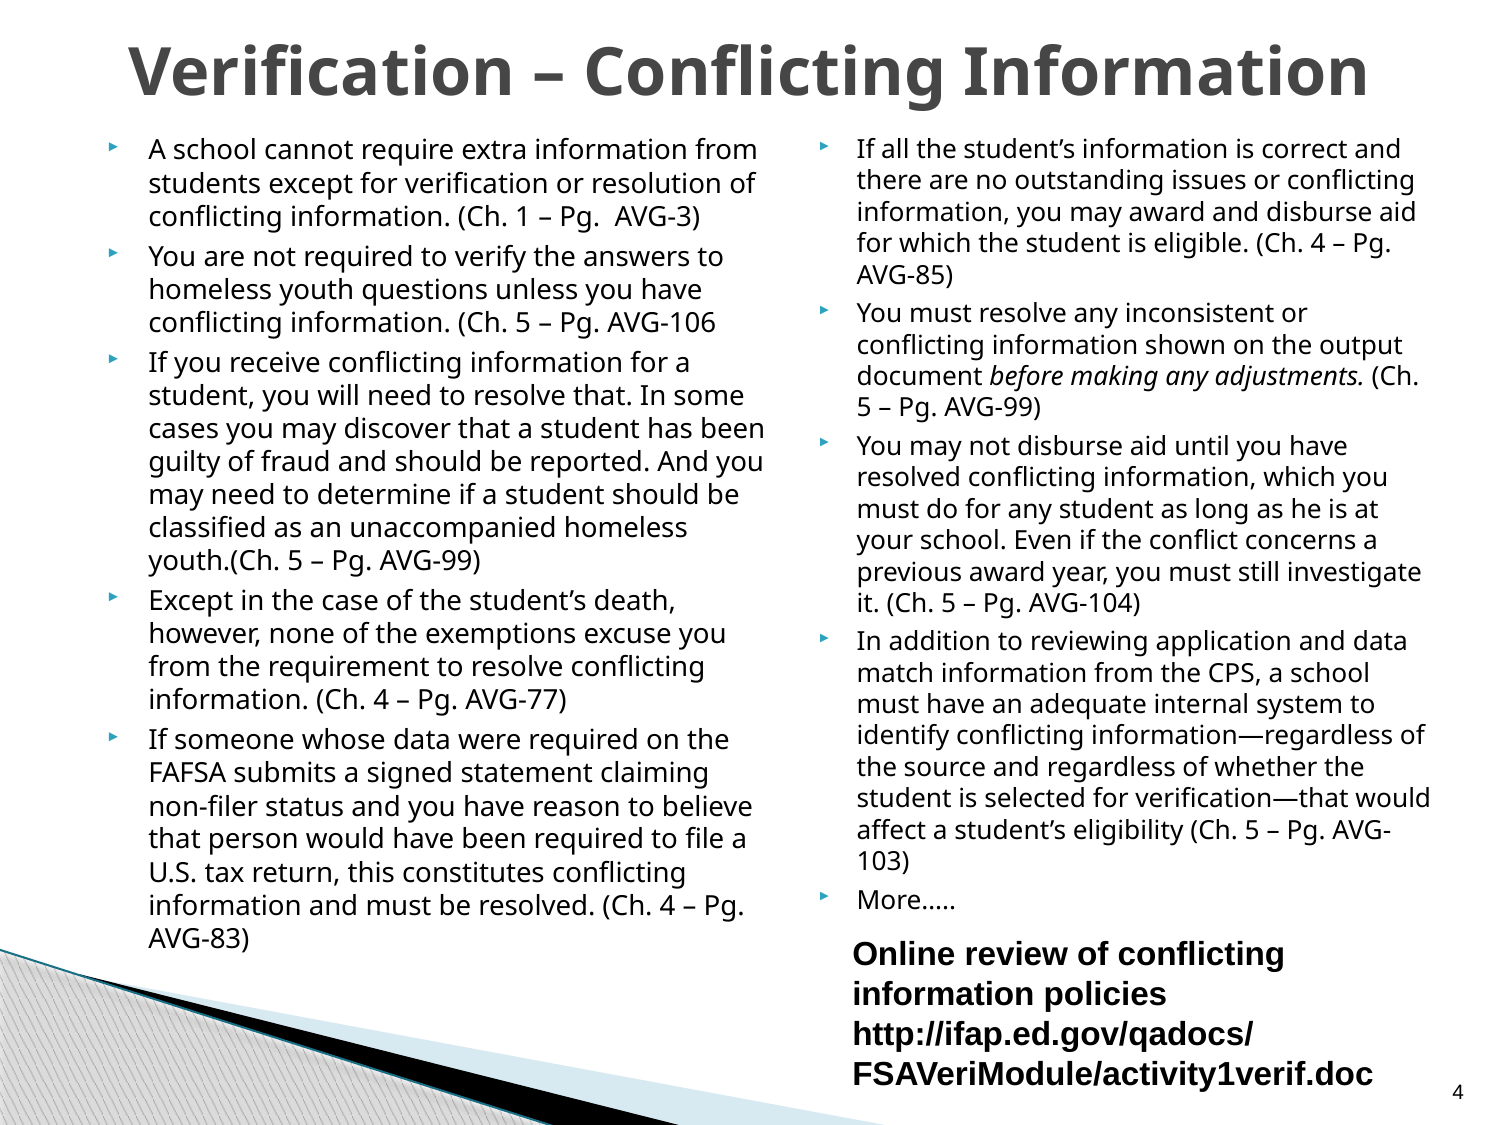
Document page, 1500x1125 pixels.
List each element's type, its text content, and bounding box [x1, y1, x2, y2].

list A school cannot require extra information from students except for verification or resolution of conflicting information. (Ch. 1 – Pg. AVG-3) You are not required to verify the answers to homeless youth questions unless you have conflicting information. (Ch. 5 – Pg. AVG-106 If you receive conflicting information for a student, you will need to resolve that. In some cases you may discover that a student has been guilty of fraud and should be reported. And you may need to determine if a student should be classified as an unaccompanied homeless youth.(Ch. 5 – Pg. AVG-99) Except in the case of the student’s death, however, none of the exemptions excuse you from the requirement to resolve conflicting information. (Ch. 4 – Pg. AVG-77) If someone whose data were required on the FAFSA submits a signed statement claiming non-filer status and you have reason to believe that person would have been required to file a U.S. tax return, this constitutes conflicting information and must be resolved. (Ch. 4 – Pg. AVG-83) [75, 125, 791, 963]
text_box Online review of conflicting information policies http://ifap.ed.gov/qadocs/ FSAVeriModule/activity1verif.doc [837, 924, 1413, 1100]
slide_number 4 [1418, 1051, 1479, 1112]
text_box If all the student’s information is correct and there are no outstanding issues or conflicting information, you may award and disburse aid for which the student is eligible. (Ch. 4 – Pg. AVG-85) You must resolve any inconsistent or conflicting information shown on the output document before making any adjustments. (Ch. 5 – Pg. AVG-99) You may not disburse aid until you have resolved conflicting information, which you must do for any student as long as he is at your school. Even if the conflict concerns a previous award year, you must still investigate it. (Ch. 5 – Pg. AVG-104) In addition to reviewing application and data match information from the CPS, a school must have an adequate internal system to identify conflicting information—regardless of the source and regardless of whether the student is selected for verification—that would affect a student’s eligibility (Ch. 5 – Pg. AVG-103) More….. [787, 125, 1454, 925]
title Verification – Conflicting Information [75, 0, 1425, 125]
